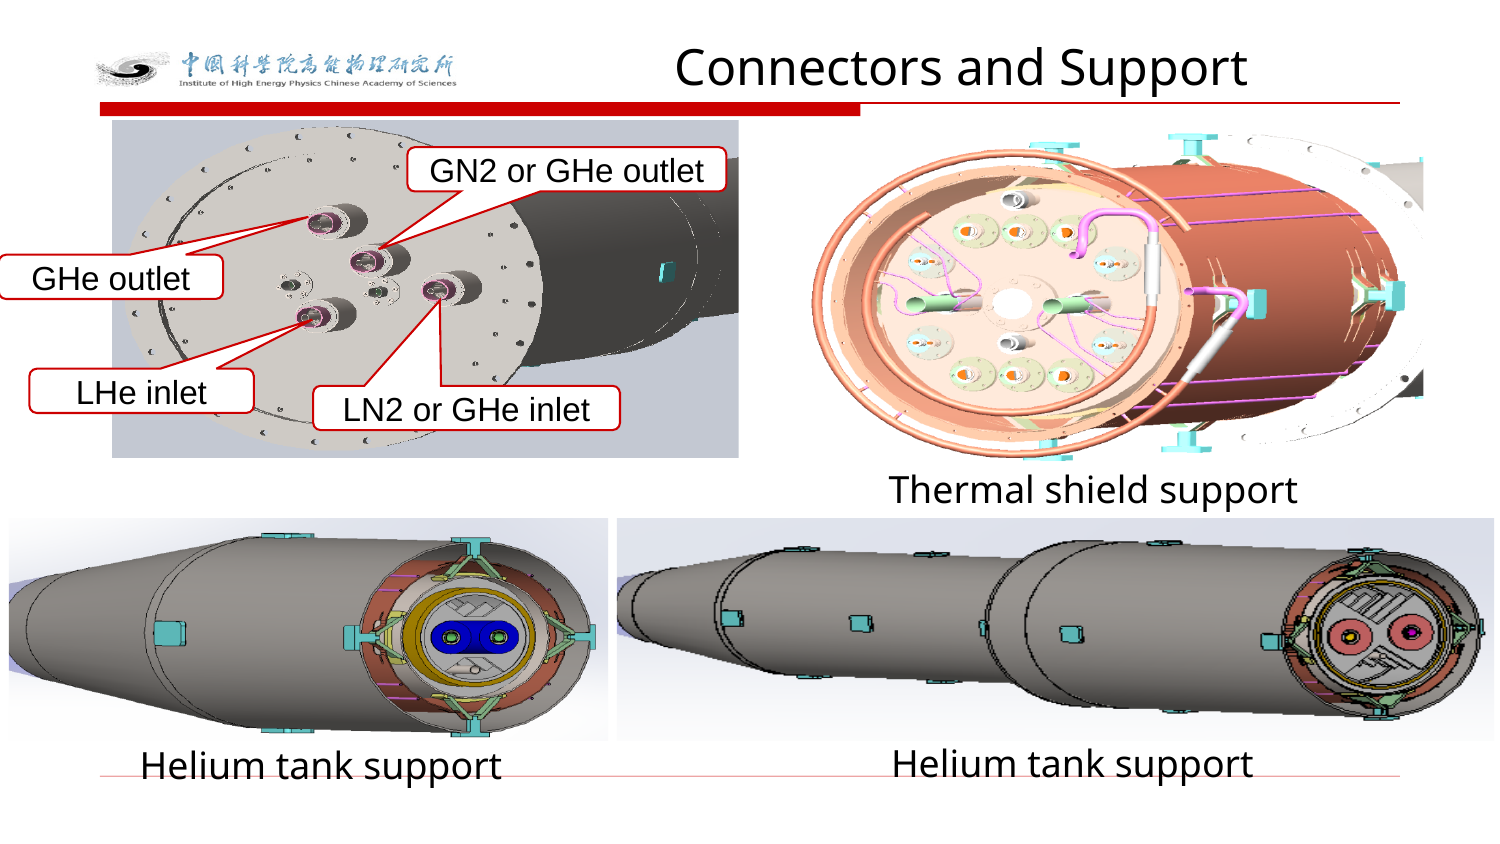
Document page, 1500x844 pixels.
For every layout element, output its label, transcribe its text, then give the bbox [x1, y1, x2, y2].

text_box Connectors and Support [466, 36, 1457, 94]
picture [87, 37, 461, 97]
picture [616, 518, 1495, 741]
text_box Thermal shield support [873, 467, 1314, 518]
picture [8, 518, 609, 741]
picture [112, 120, 739, 459]
text_box Helium tank support [124, 741, 518, 795]
text_box GHe outlet [0, 253, 112, 301]
text_box LHe inlet [28, 367, 112, 415]
picture [797, 129, 1424, 467]
text_box Helium tank support [876, 741, 1269, 792]
